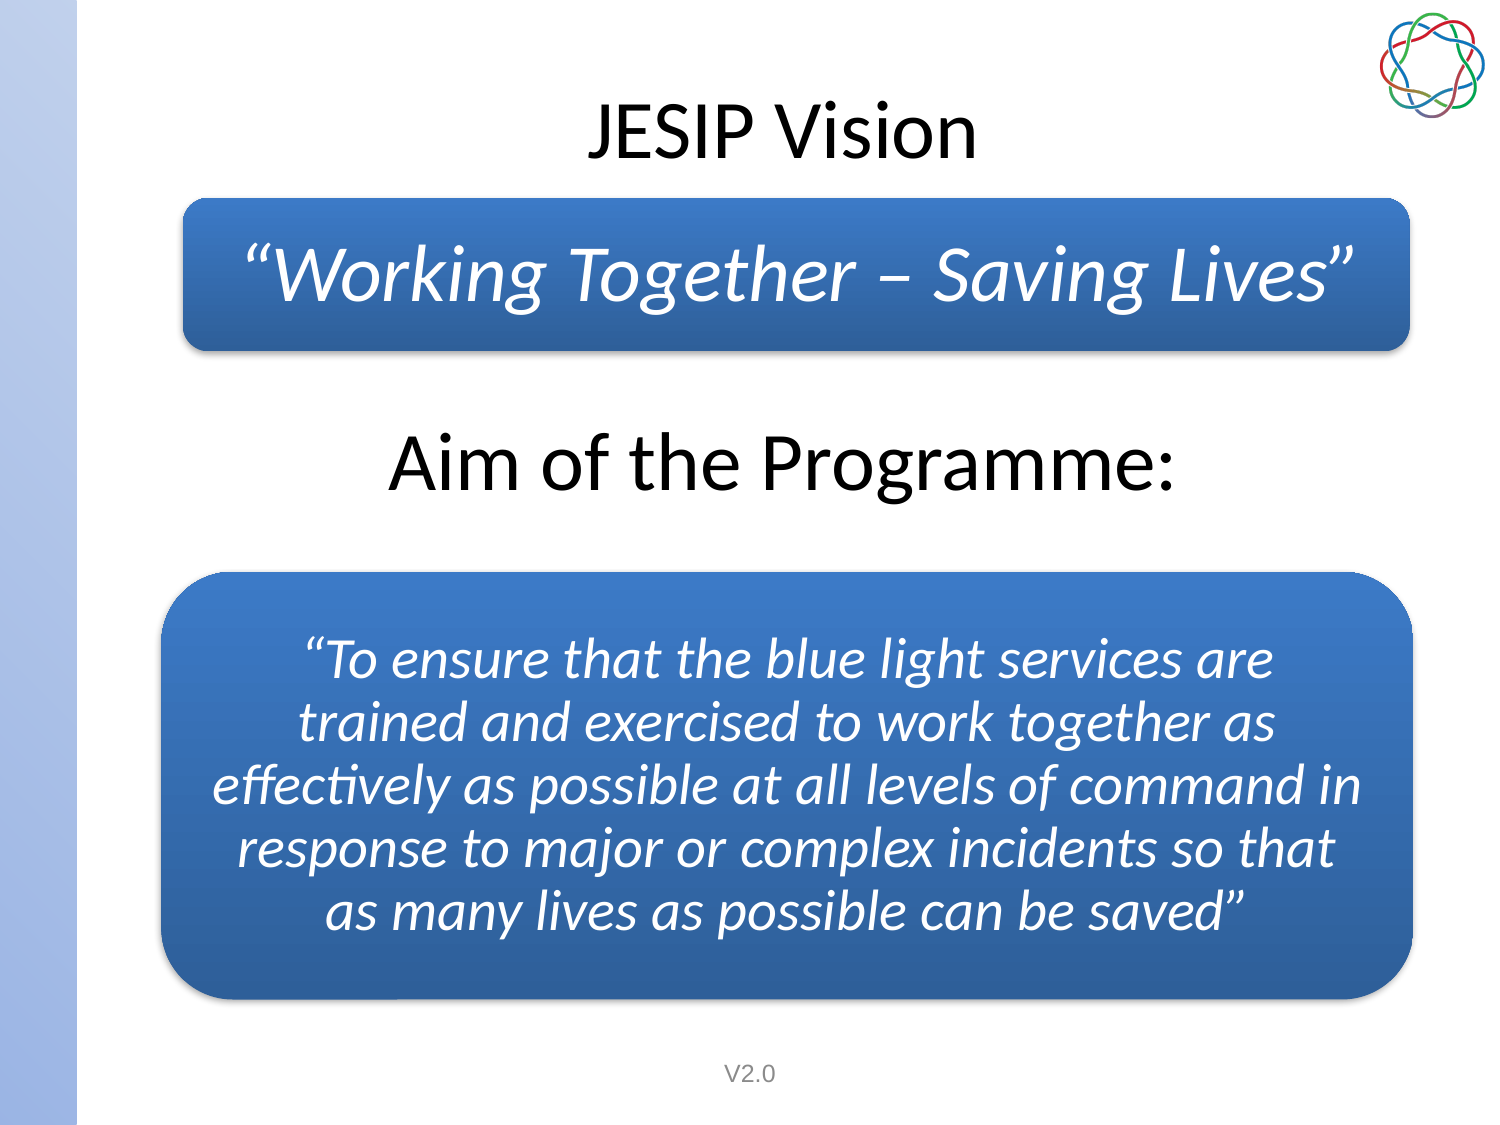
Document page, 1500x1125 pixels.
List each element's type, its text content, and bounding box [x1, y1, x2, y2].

footer V2.0 [512, 1042, 988, 1103]
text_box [161, 571, 1414, 1000]
text_box Aim of the Programme: [108, 363, 1459, 551]
picture [1364, 0, 1497, 138]
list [182, 185, 1410, 433]
text_box JESIP Vision [108, 30, 1459, 219]
